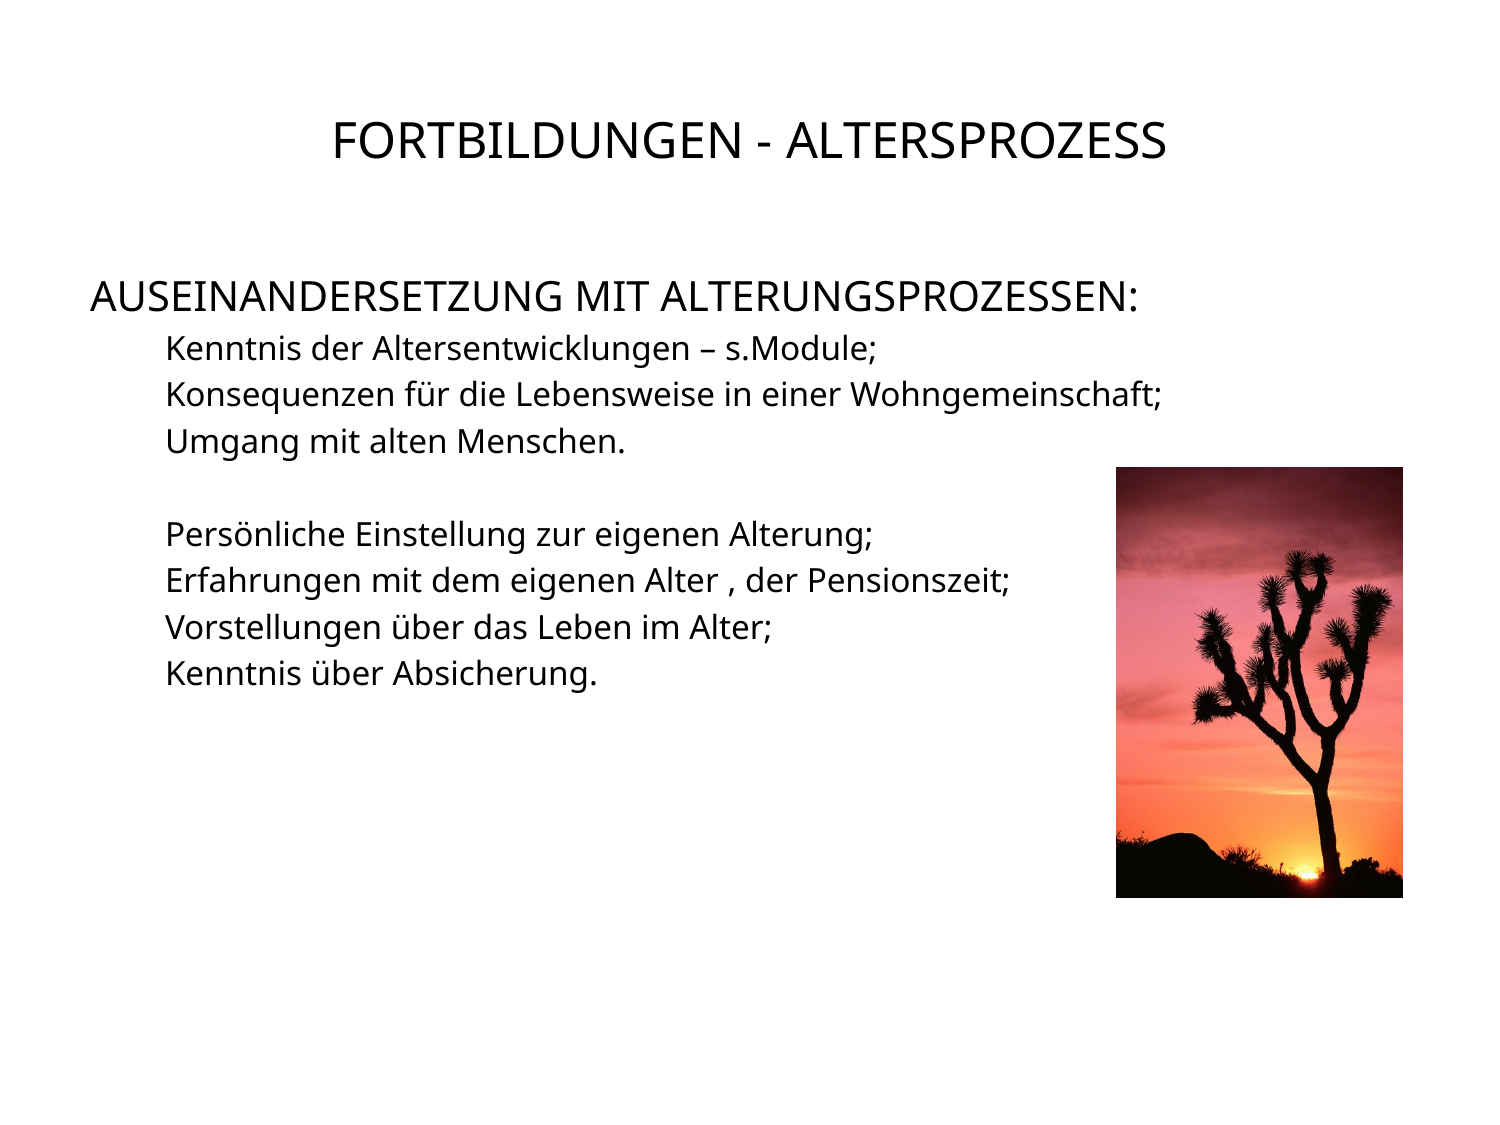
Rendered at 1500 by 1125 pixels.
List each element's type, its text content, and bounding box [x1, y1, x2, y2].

title FORTBILDUNGEN - ALTERSPROZESS [75, 45, 1425, 233]
picture [1115, 467, 1403, 898]
list AUSEINANDERSETZUNG MIT ALTERUNGSPROZESSEN: Kenntnis der Altersentwicklungen – s.Module; Konsequenzen für die Lebensweise in einer Wohngemeinschaft; Umgang mit alten Menschen. Persönliche Einstellung zur eigenen Alterung; Erfahrungen mit dem eigenen Alter , der Pensionszeit; Vorstellungen über das Leben im Alter; Kenntnis über Absicherung. [75, 262, 1425, 1005]
